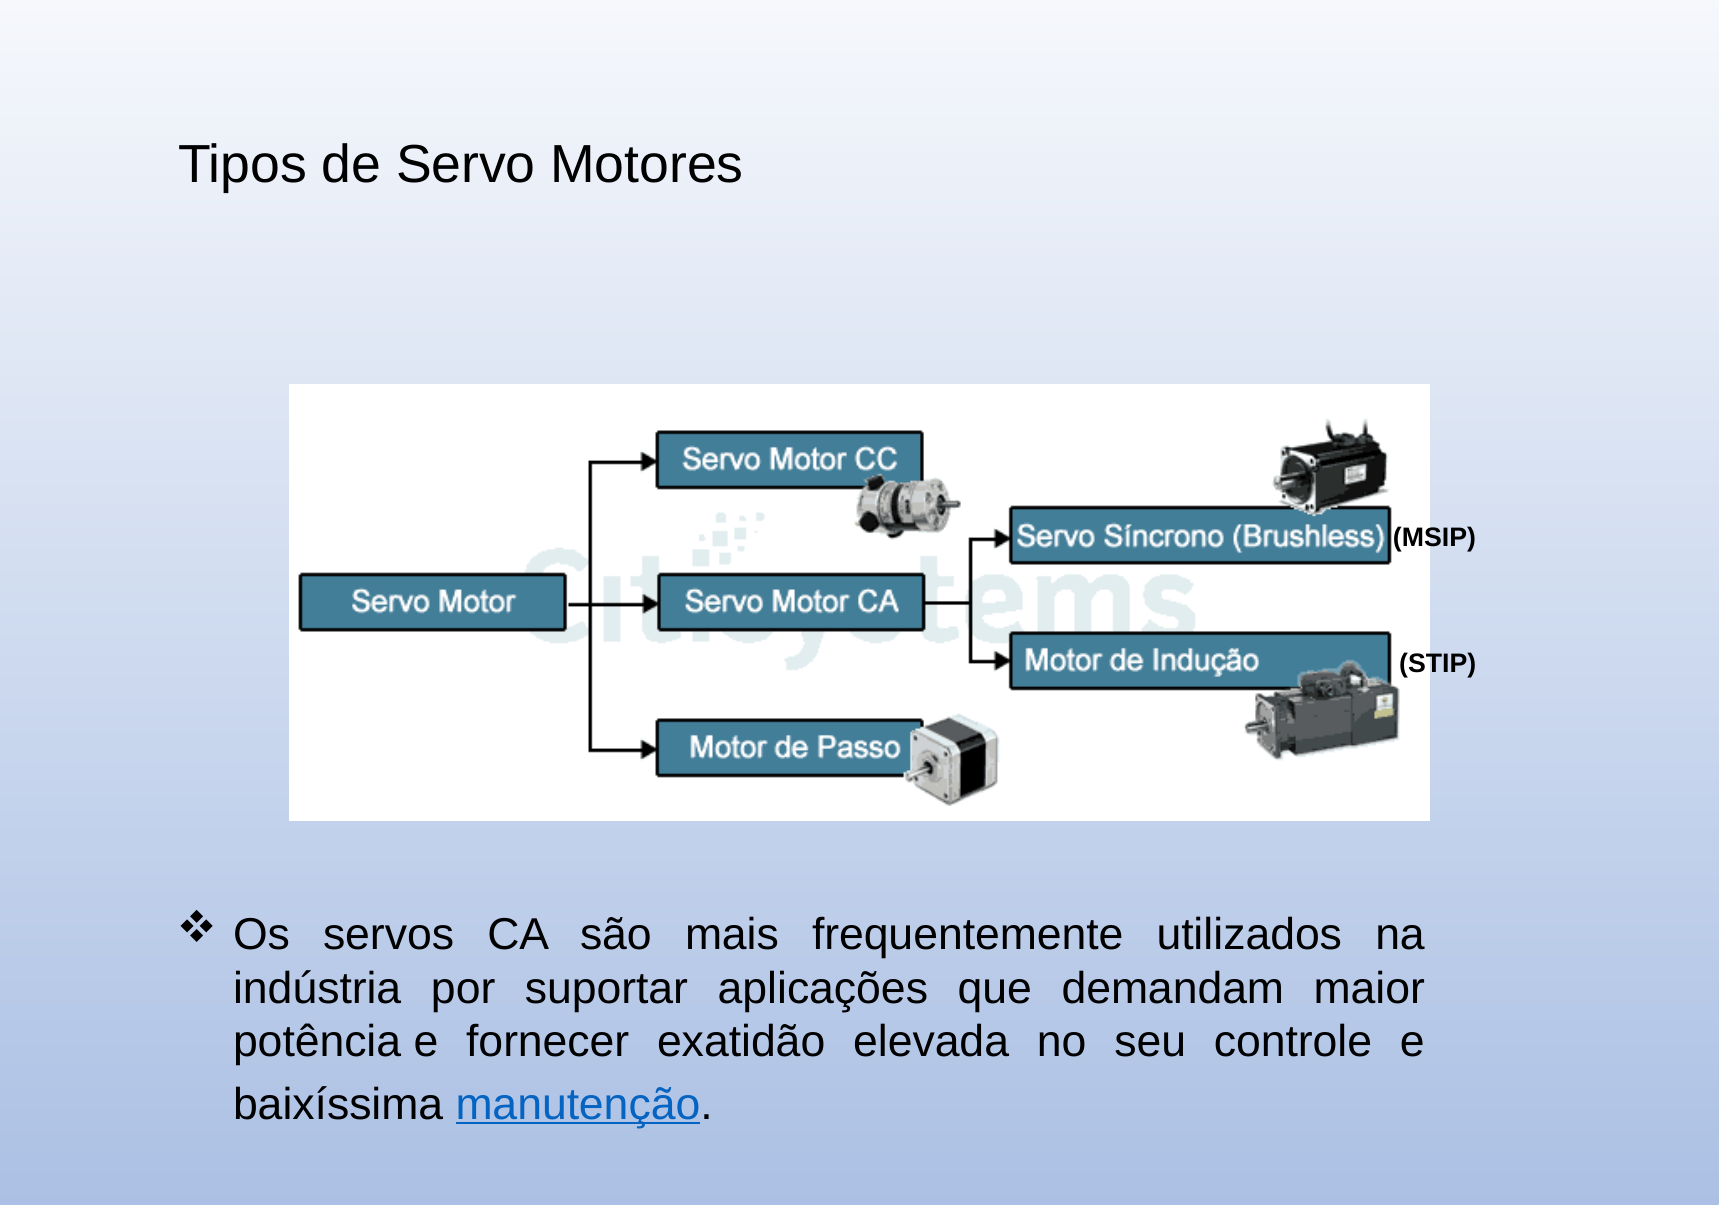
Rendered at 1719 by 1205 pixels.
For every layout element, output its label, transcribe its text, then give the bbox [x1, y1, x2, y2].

picture [289, 384, 1430, 821]
text_box [150, 893, 1429, 1037]
text_box (STIP) [1430, 638, 1536, 686]
text_box Os servos CA são mais frequentemente utilizados na indústria por suportar aplicações que demandam maior potência e fornecer exatidão elevada no seu controle e baixíssima manutenção. [162, 897, 1441, 1138]
text_box Tipos de Servo Motores [163, 121, 1442, 265]
text_box (MSIP) [1430, 512, 1556, 560]
